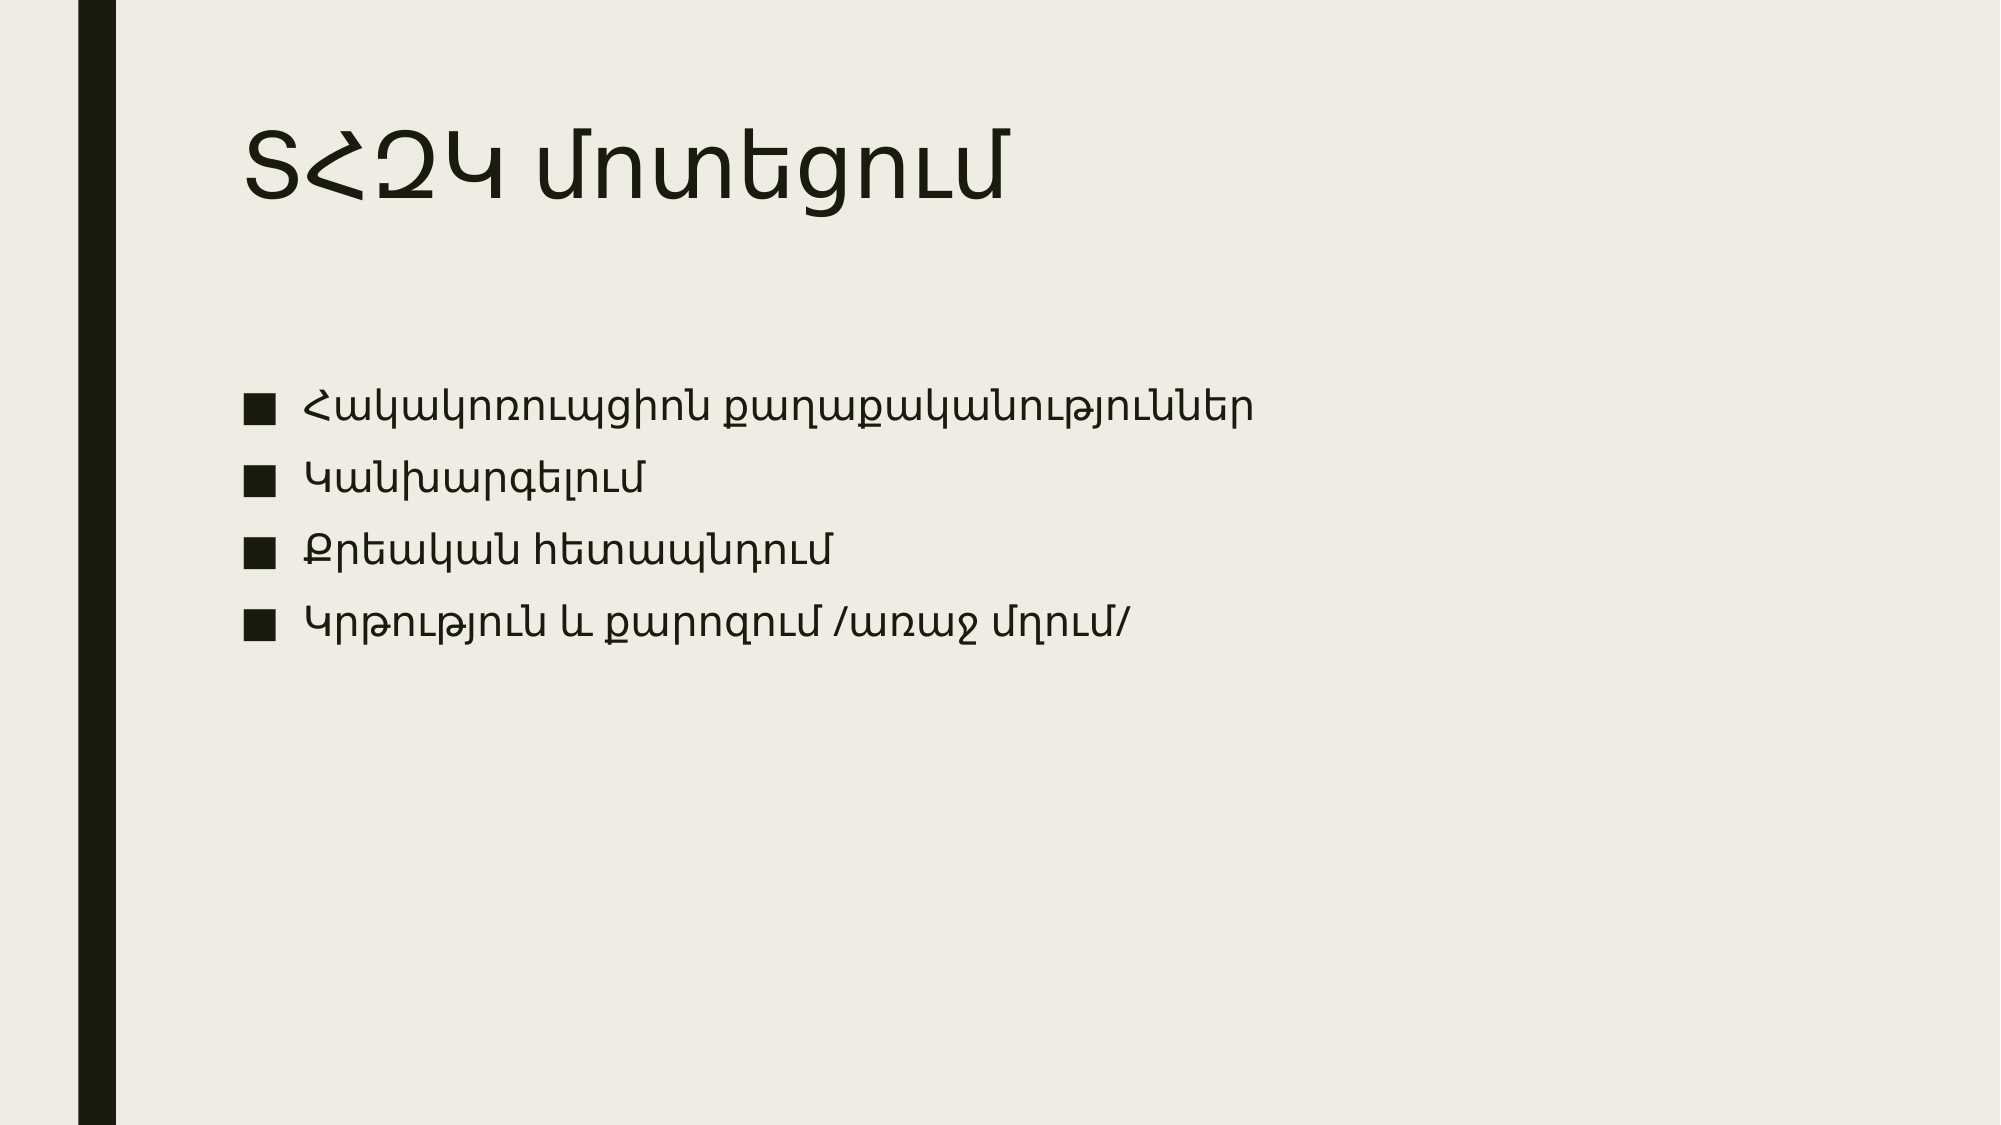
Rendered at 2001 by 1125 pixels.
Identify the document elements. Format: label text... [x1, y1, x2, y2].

list Հակակոռուպցիոն քաղաքականություններ Կանխարգելում Քրեական հետապնդում Կրթություն և քարոզում /առաջ մղում/ [225, 375, 1800, 963]
title ՏՀԶԿ մոտեցում [225, 112, 1800, 357]
